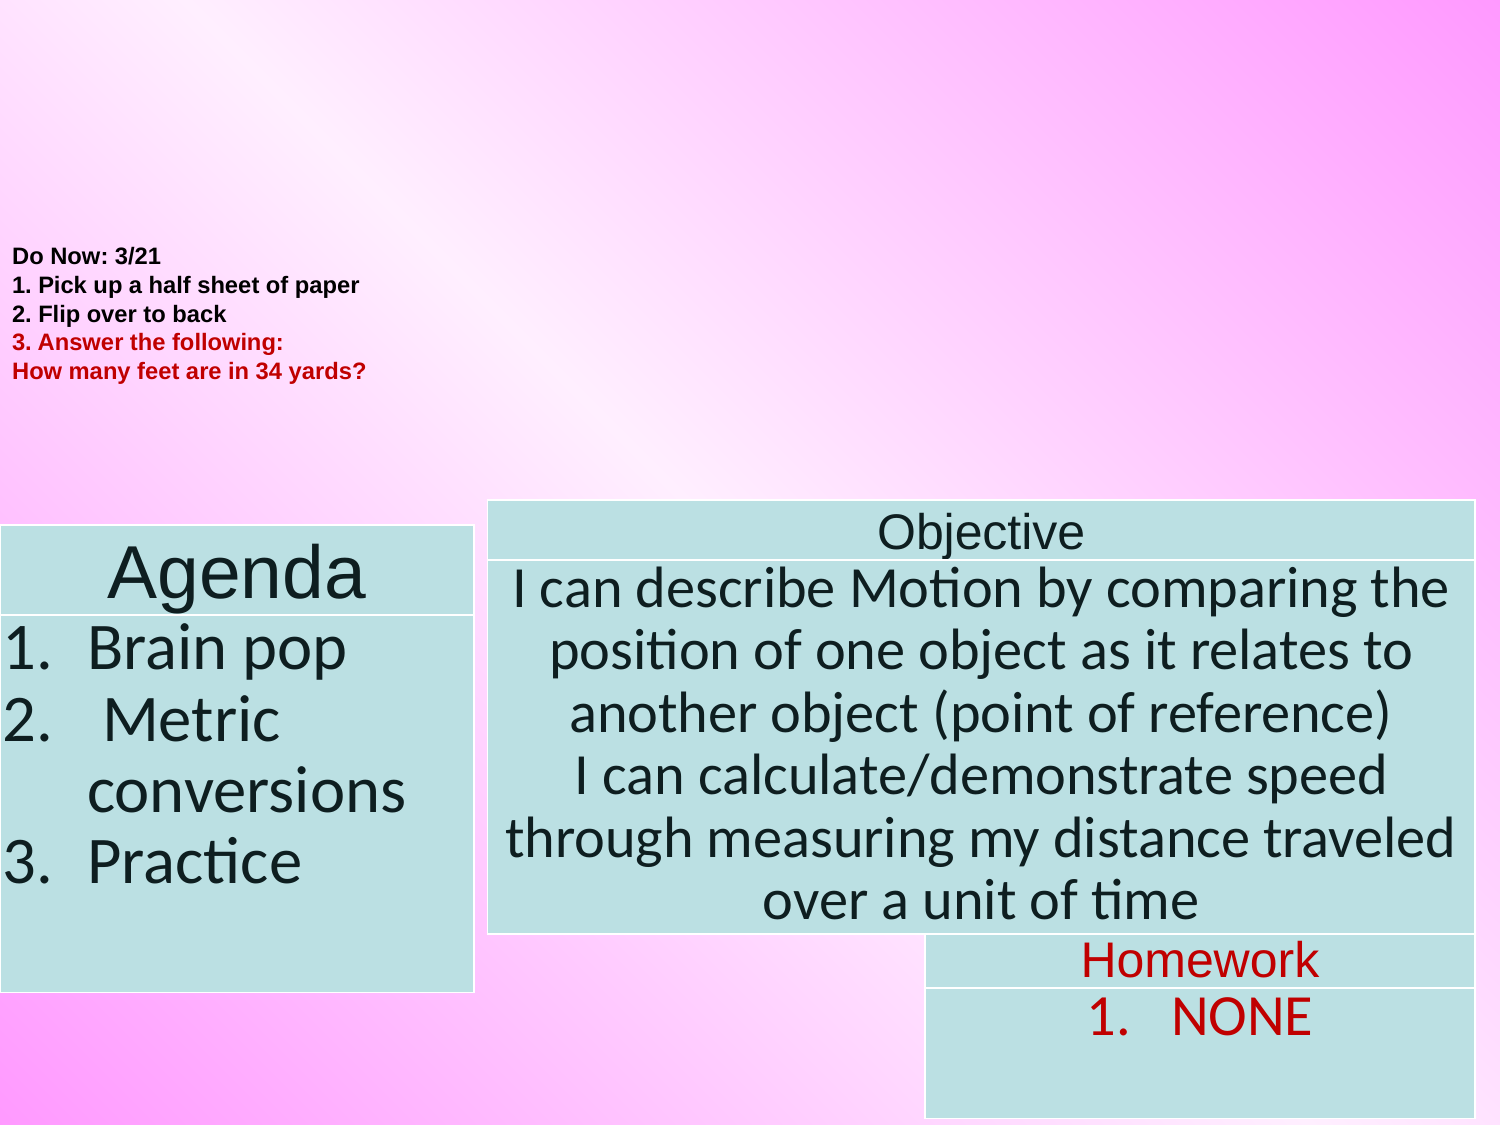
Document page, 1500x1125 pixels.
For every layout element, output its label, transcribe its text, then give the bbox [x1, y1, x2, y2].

table_header Homework [926, 935, 1474, 987]
table_header Agenda [1, 526, 473, 614]
table_cell Brain pop Metric conversions Practice [1, 616, 473, 992]
table_header Objective [488, 501, 1474, 559]
title Do Now: 3/21 1. Pick up a half sheet of paper 2. Flip over to back 3. Answer the following: How many feet are in 34 yards? [0, 224, 1500, 456]
table_cell NONE [926, 989, 1474, 1118]
table_cell I can describe Motion by comparing the position of one object as it relates to another object (point of reference) I can calculate/demonstrate speed through measuring my distance traveled over a unit of time [488, 561, 1474, 933]
